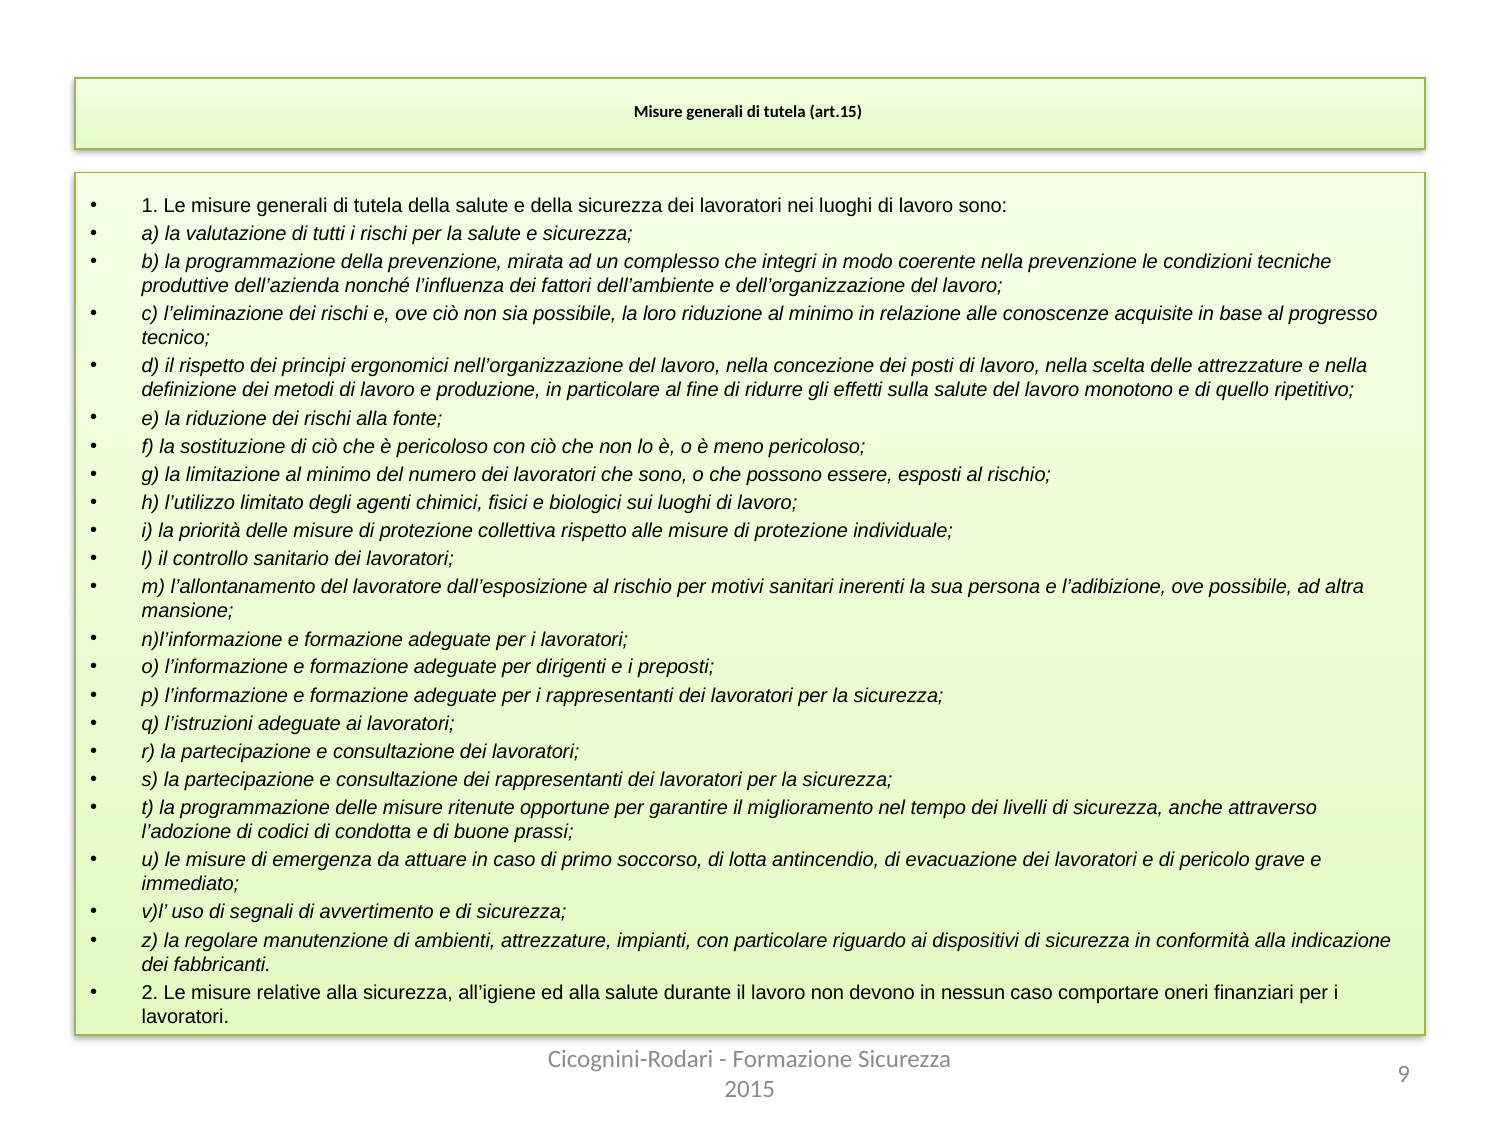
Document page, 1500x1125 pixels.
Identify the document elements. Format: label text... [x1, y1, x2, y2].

title Misure generali di tutela (art.15) [74, 77, 1426, 150]
slide_number 9 [1074, 1042, 1425, 1103]
footer Cicognini-Rodari - Formazione Sicurezza 2015 [512, 1042, 988, 1103]
list 1. Le misure generali di tutela della salute e della sicurezza dei lavoratori nei luoghi di lavoro sono: a) la valutazione di tutti i rischi per la salute e sicurezza; b) la programmazione della prevenzione, mirata ad un complesso che integri in modo coerente nella prevenzione le condizioni tecniche produttive dell’azienda nonché l’influenza dei fattori dell’ambiente e dell’organizzazione del lavoro; c) l’eliminazione dei rischi e, ove ciò non sia possibile, la loro riduzione al minimo in relazione alle conoscenze acquisite in base al progresso tecnico; d) il rispetto dei principi ergonomici nell’organizzazione del lavoro, nella concezione dei posti di lavoro, nella scelta delle attrezzature e nella definizione dei metodi di lavoro e produzione, in particolare al fine di ridurre gli effetti sulla salute del lavoro monotono e di quello ripetitivo; e) la riduzione dei rischi alla fonte; f) la sostituzione di ciò che è pericoloso con ciò che non lo è, o è meno pericoloso; g) la limitazione al minimo del numero dei lavoratori che sono, o che possono essere, esposti al rischio; h) l’utilizzo limitato degli agenti chimici, fisici e biologici sui luoghi di lavoro; i) la priorità delle misure di protezione collettiva rispetto alle misure di protezione individuale; l) il controllo sanitario dei lavoratori; m) l’allontanamento del lavoratore dall’esposizione al rischio per motivi sanitari inerenti la sua persona e l’adibizione, ove possibile, ad altra mansione; n)l’informazione e formazione adeguate per i lavoratori; o) l’informazione e formazione adeguate per dirigenti e i preposti; p) l’informazione e formazione adeguate per i rappresentanti dei lavoratori per la sicurezza; q) l’istruzioni adeguate ai lavoratori; r) la partecipazione e consultazione dei lavoratori; s) la partecipazione e consultazione dei rappresentanti dei lavoratori per la sicurezza; t) la programmazione delle misure ritenute opportune per garantire il miglioramento nel tempo dei livelli di sicurezza, anche attraverso l’adozione di codici di condotta e di buone prassi; u) le misure di emergenza da attuare in caso di primo soccorso, di lotta antincendio, di evacuazione dei lavoratori e di pericolo grave e immediato; v)l’ uso di segnali di avvertimento e di sicurezza; z) la regolare manutenzione di ambienti, attrezzature, impianti, con particolare riguardo ai dispositivi di sicurezza in conformità alla indicazione dei fabbricanti. 2. Le misure relative alla sicurezza, all’igiene ed alla salute durante il lavoro non devono in nessun caso comportare oneri finanziari per i lavoratori. [74, 172, 1426, 1036]
